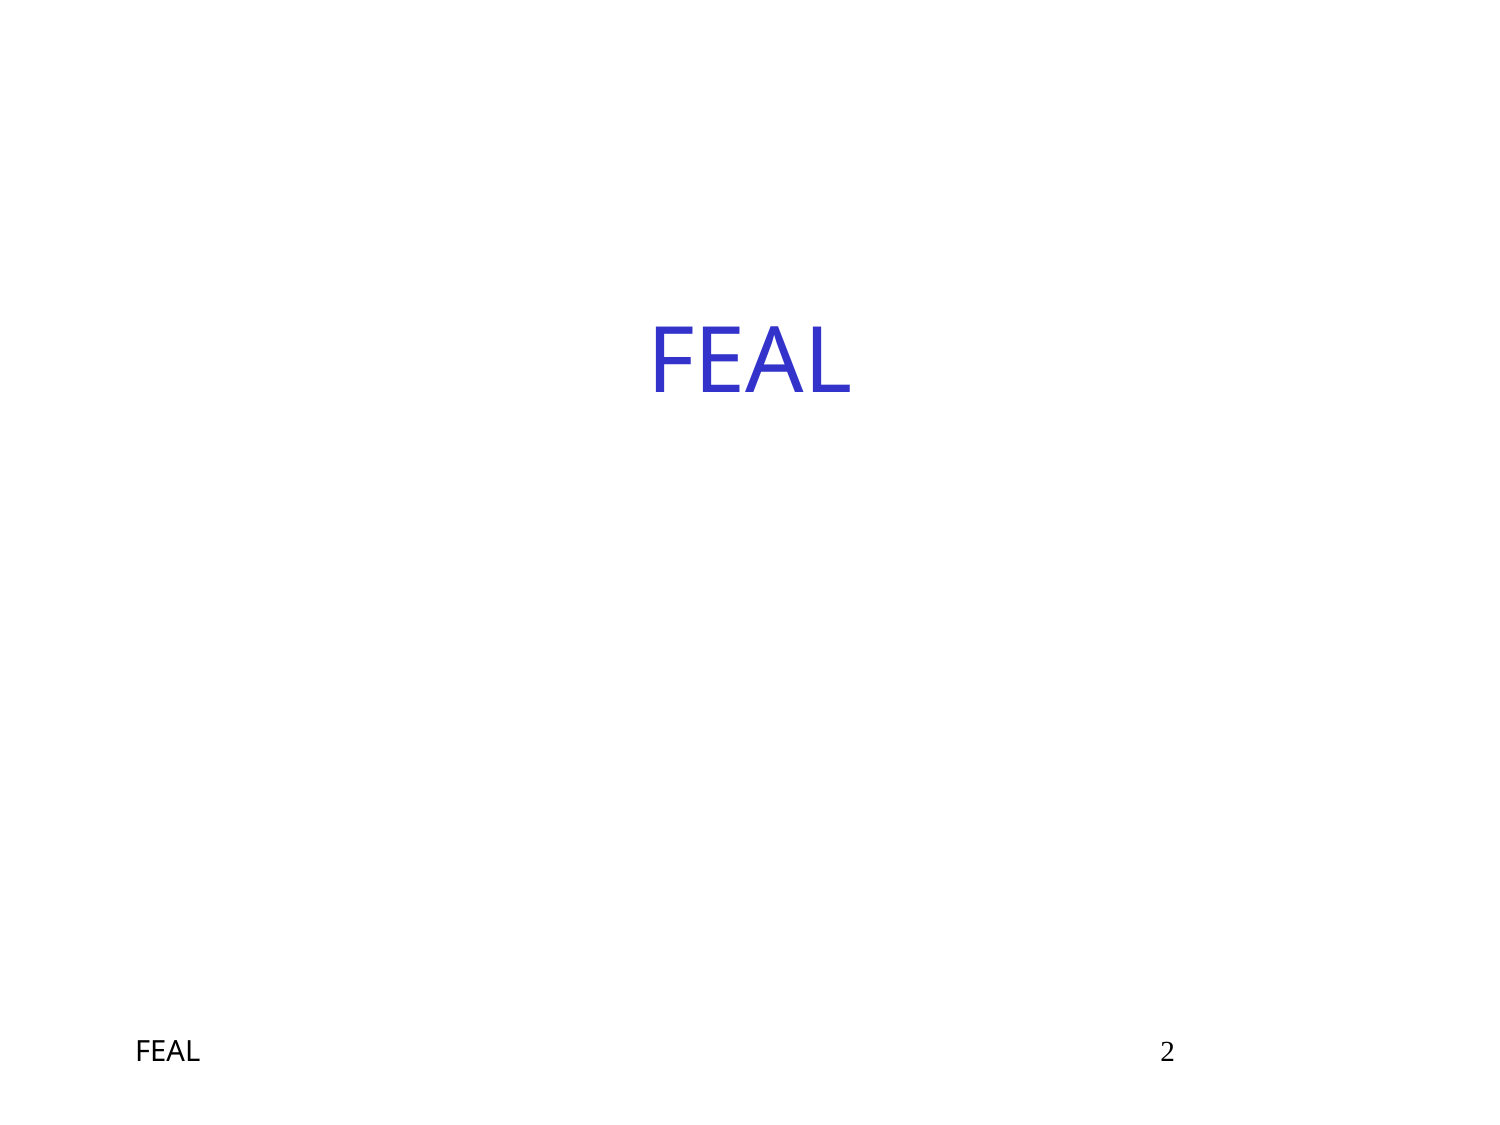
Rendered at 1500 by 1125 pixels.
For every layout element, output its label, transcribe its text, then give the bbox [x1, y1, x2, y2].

footer FEAL 2 [112, 1024, 1401, 1101]
title FEAL [112, 262, 1388, 450]
